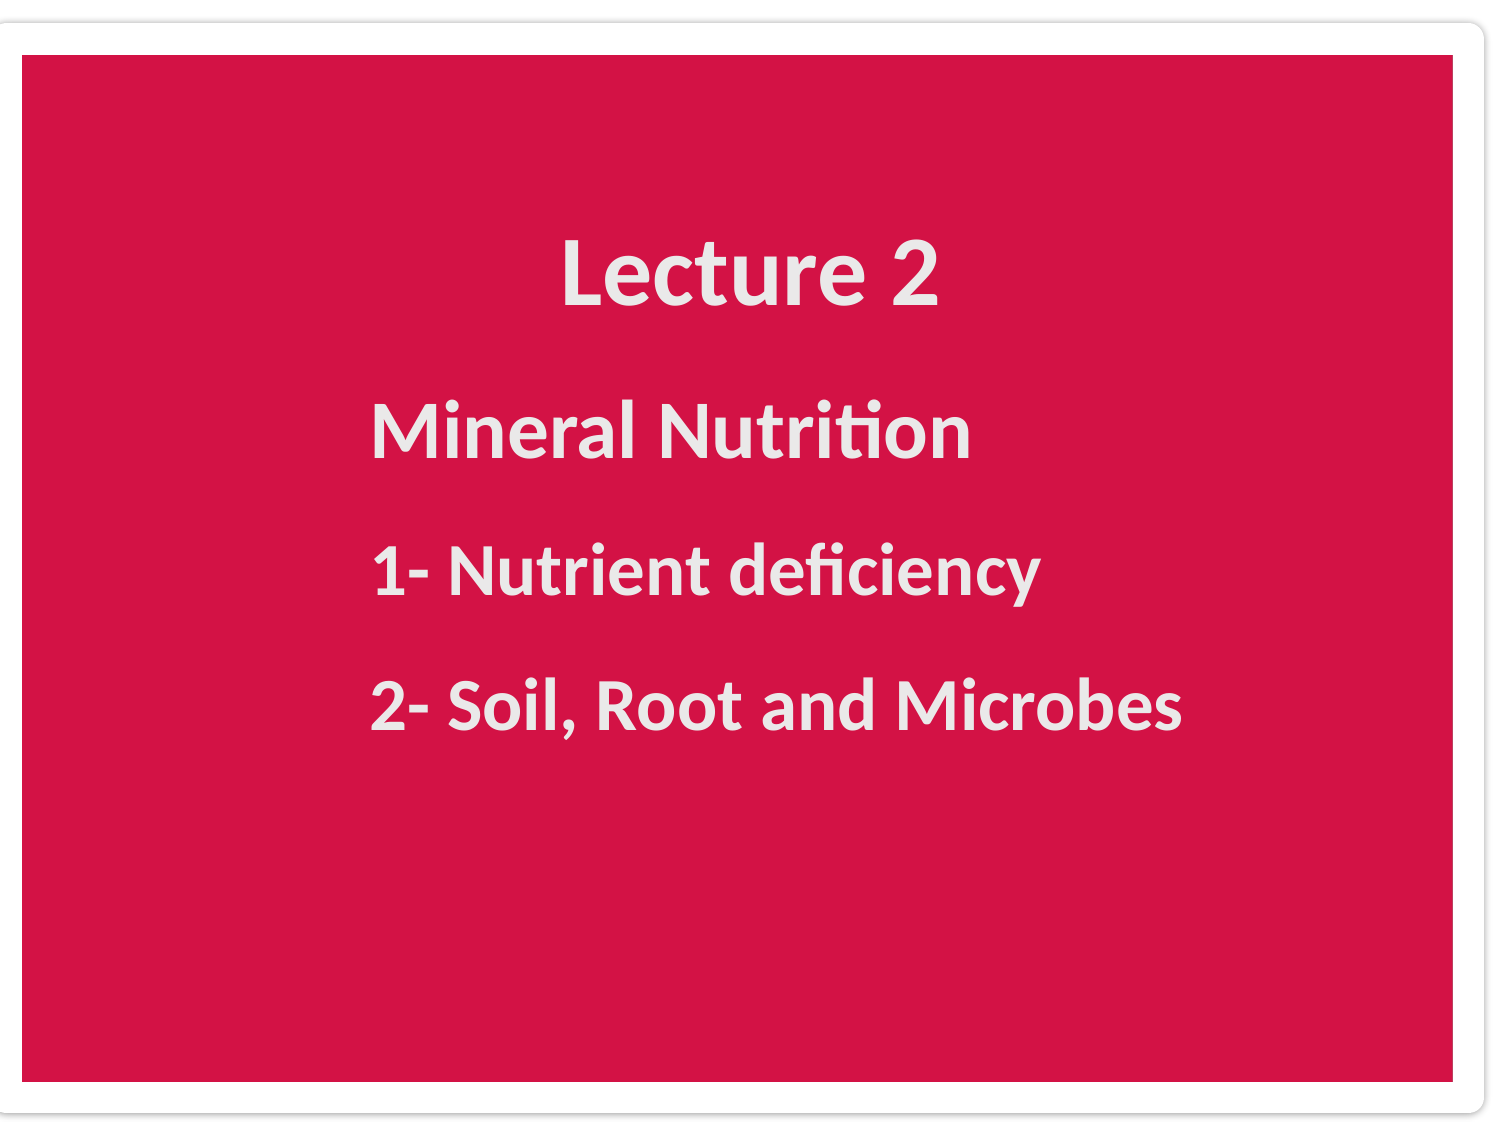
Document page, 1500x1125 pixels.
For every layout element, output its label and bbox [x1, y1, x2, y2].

picture [21, 54, 1453, 1083]
